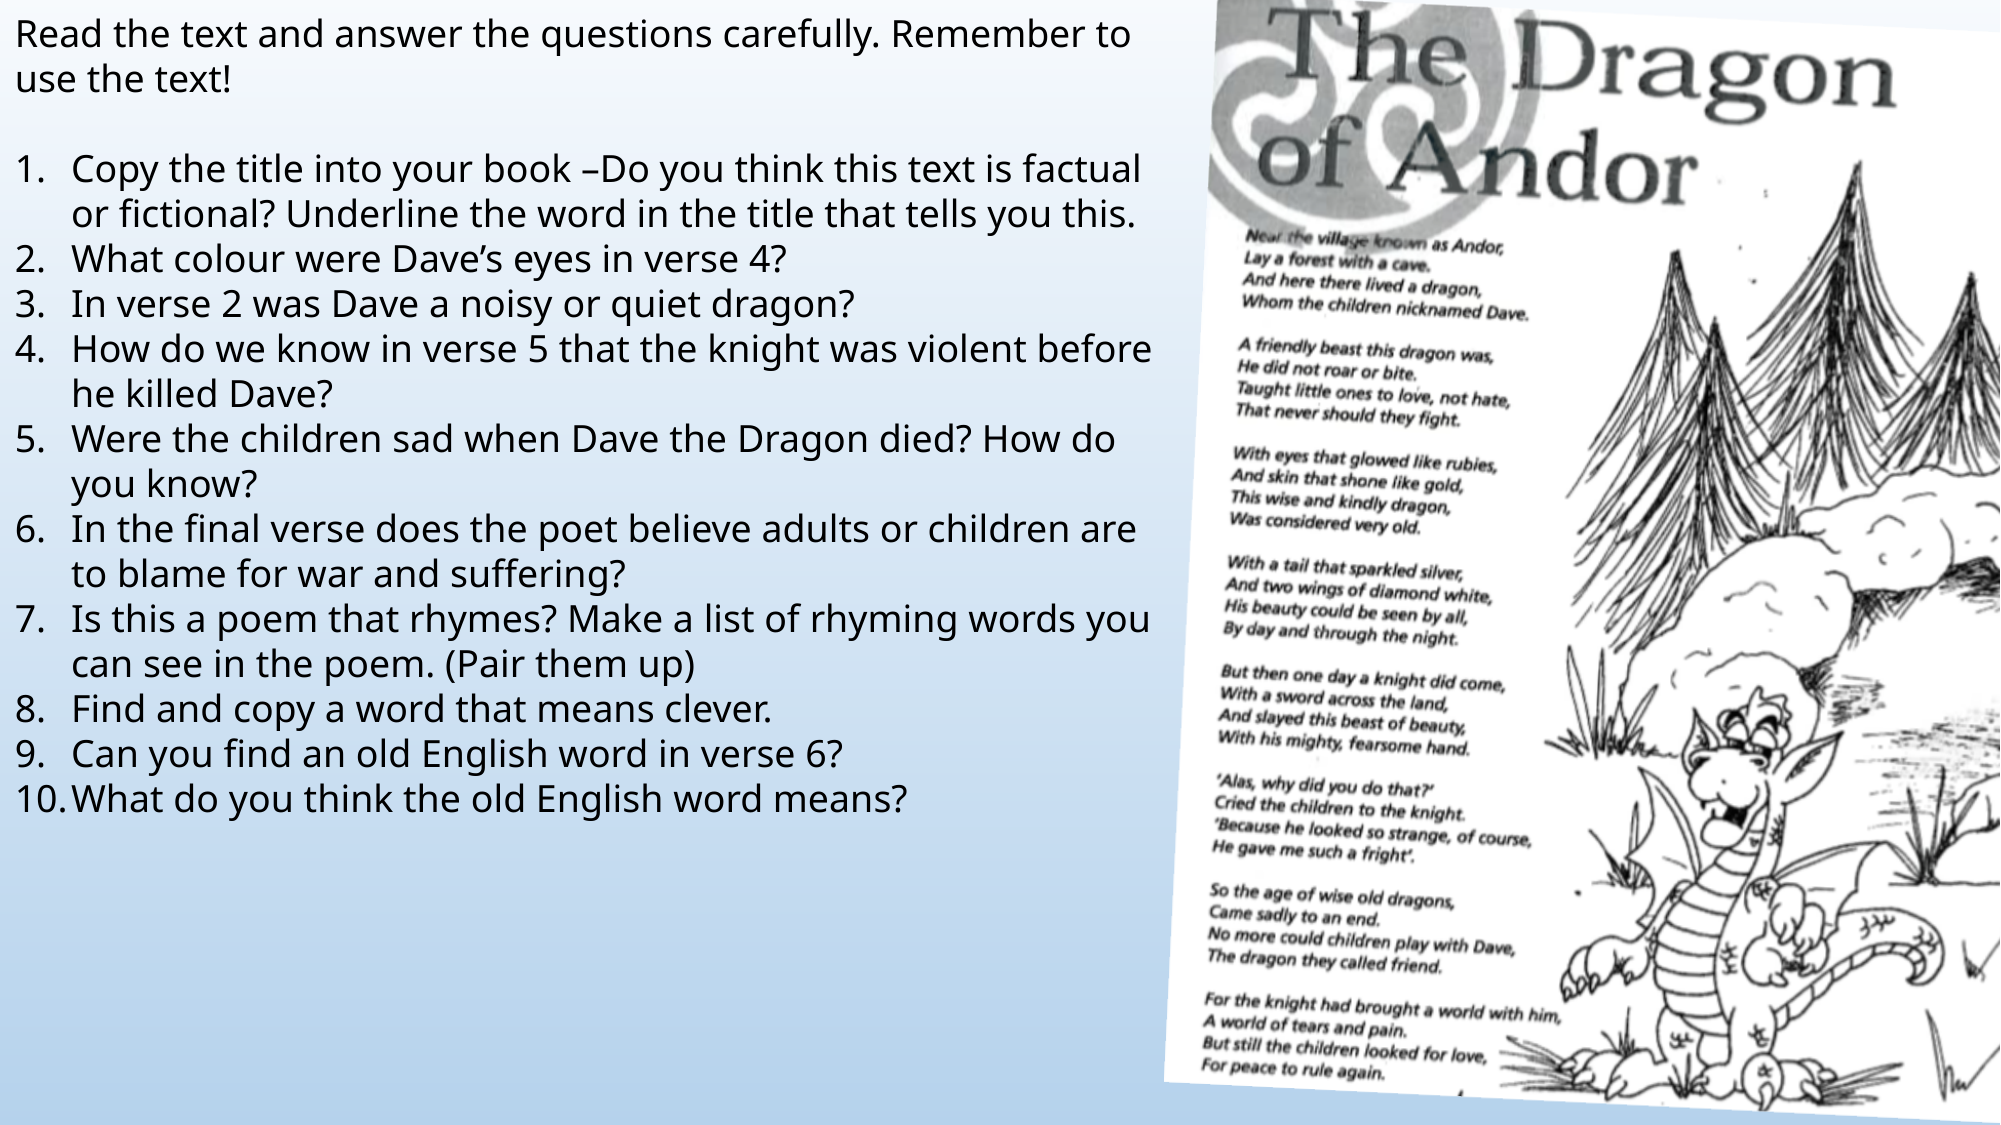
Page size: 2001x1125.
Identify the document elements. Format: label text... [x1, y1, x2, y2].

text_box Read the text and answer the questions carefully. Remember to use the text! Copy the title into your book –Do you think this text is factual or fictional? Underline the word in the title that tells you this. What colour were Dave’s eyes in verse 4? In verse 2 was Dave a noisy or quiet dragon? How do we know in verse 5 that the knight was violent before he killed Dave? Were the children sad when Dave the Dragon died? How do you know? In the final verse does the poet believe adults or children are to blame for war and suffering? Is this a poem that rhymes? Make a list of rhyming words you can see in the poem. (Pair them up) Find and copy a word that means clever. Can you find an old English word in verse 6? What do you think the old English word means? [0, 2, 1181, 918]
picture [1164, 0, 2000, 1122]
